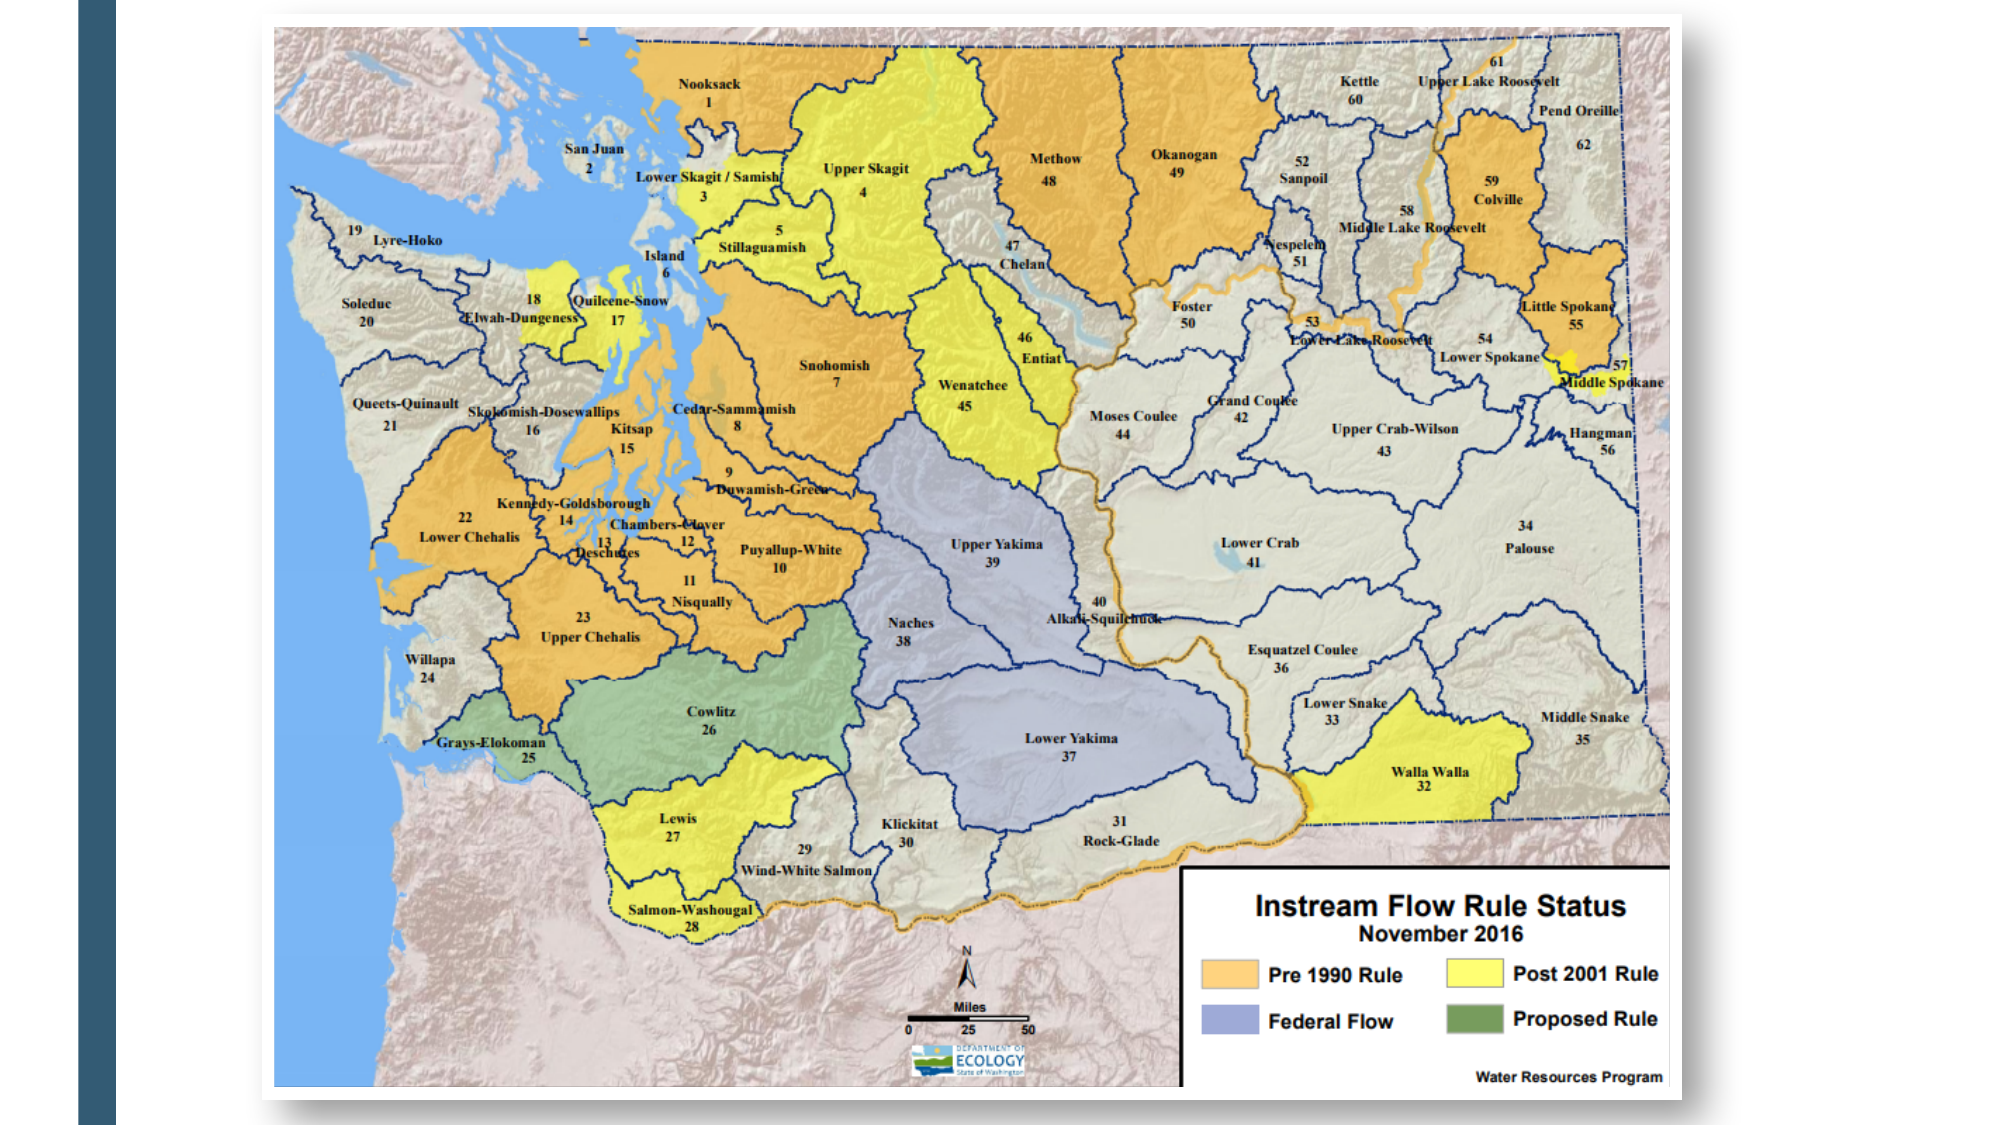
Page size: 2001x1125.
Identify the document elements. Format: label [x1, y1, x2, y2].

picture [274, 26, 1670, 1088]
